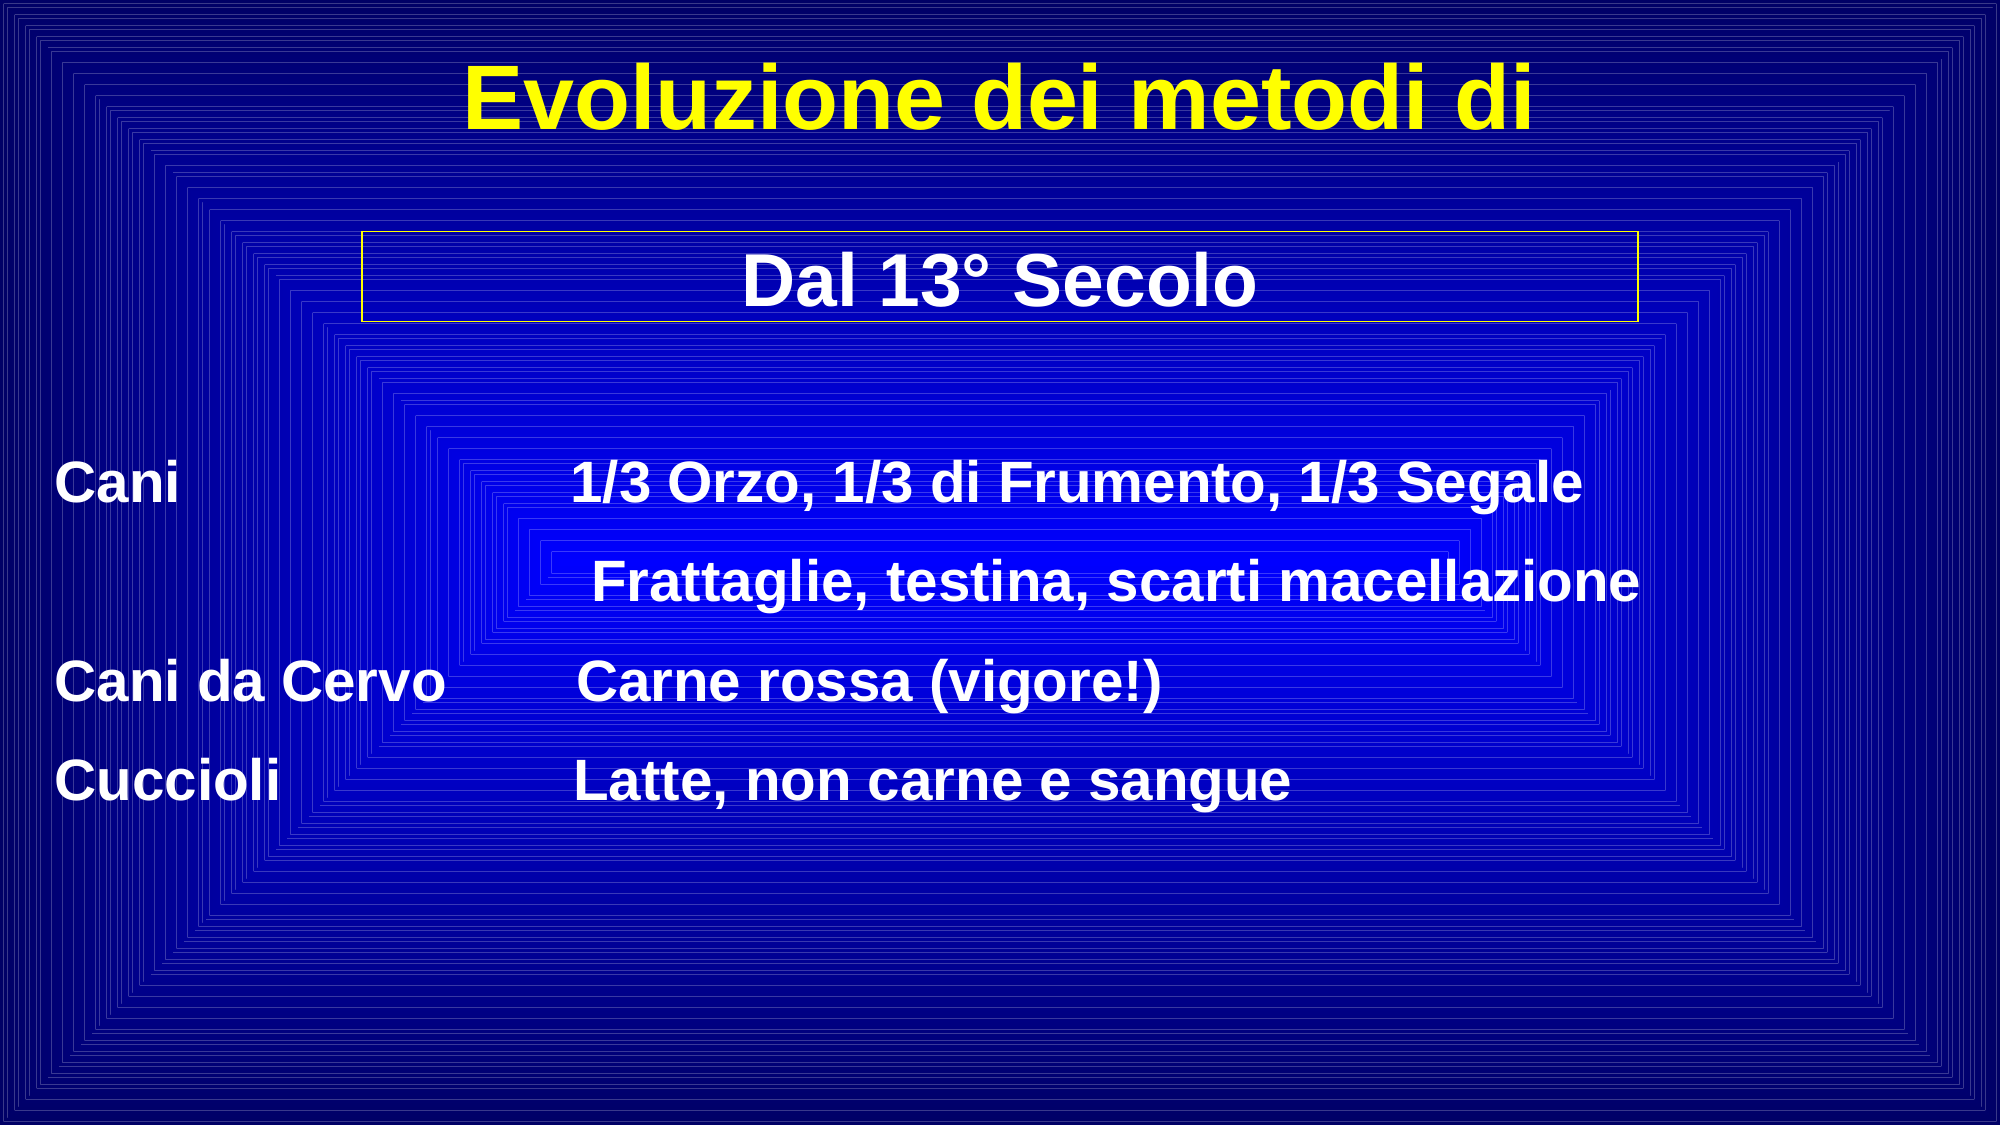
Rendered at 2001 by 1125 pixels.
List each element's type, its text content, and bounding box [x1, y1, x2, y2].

text_box Dal 13° Secolo [362, 231, 1638, 322]
text_box Cani 1/3 Orzo, 1/3 di Frumento, 1/3 Segale Frattaglie, testina, scarti macellazione Cani da Cervo Carne rossa (vigore!) Cuccioli Latte, non carne e sangue [54, 444, 1945, 812]
text_box Evoluzione dei metodi di [54, 37, 1945, 148]
